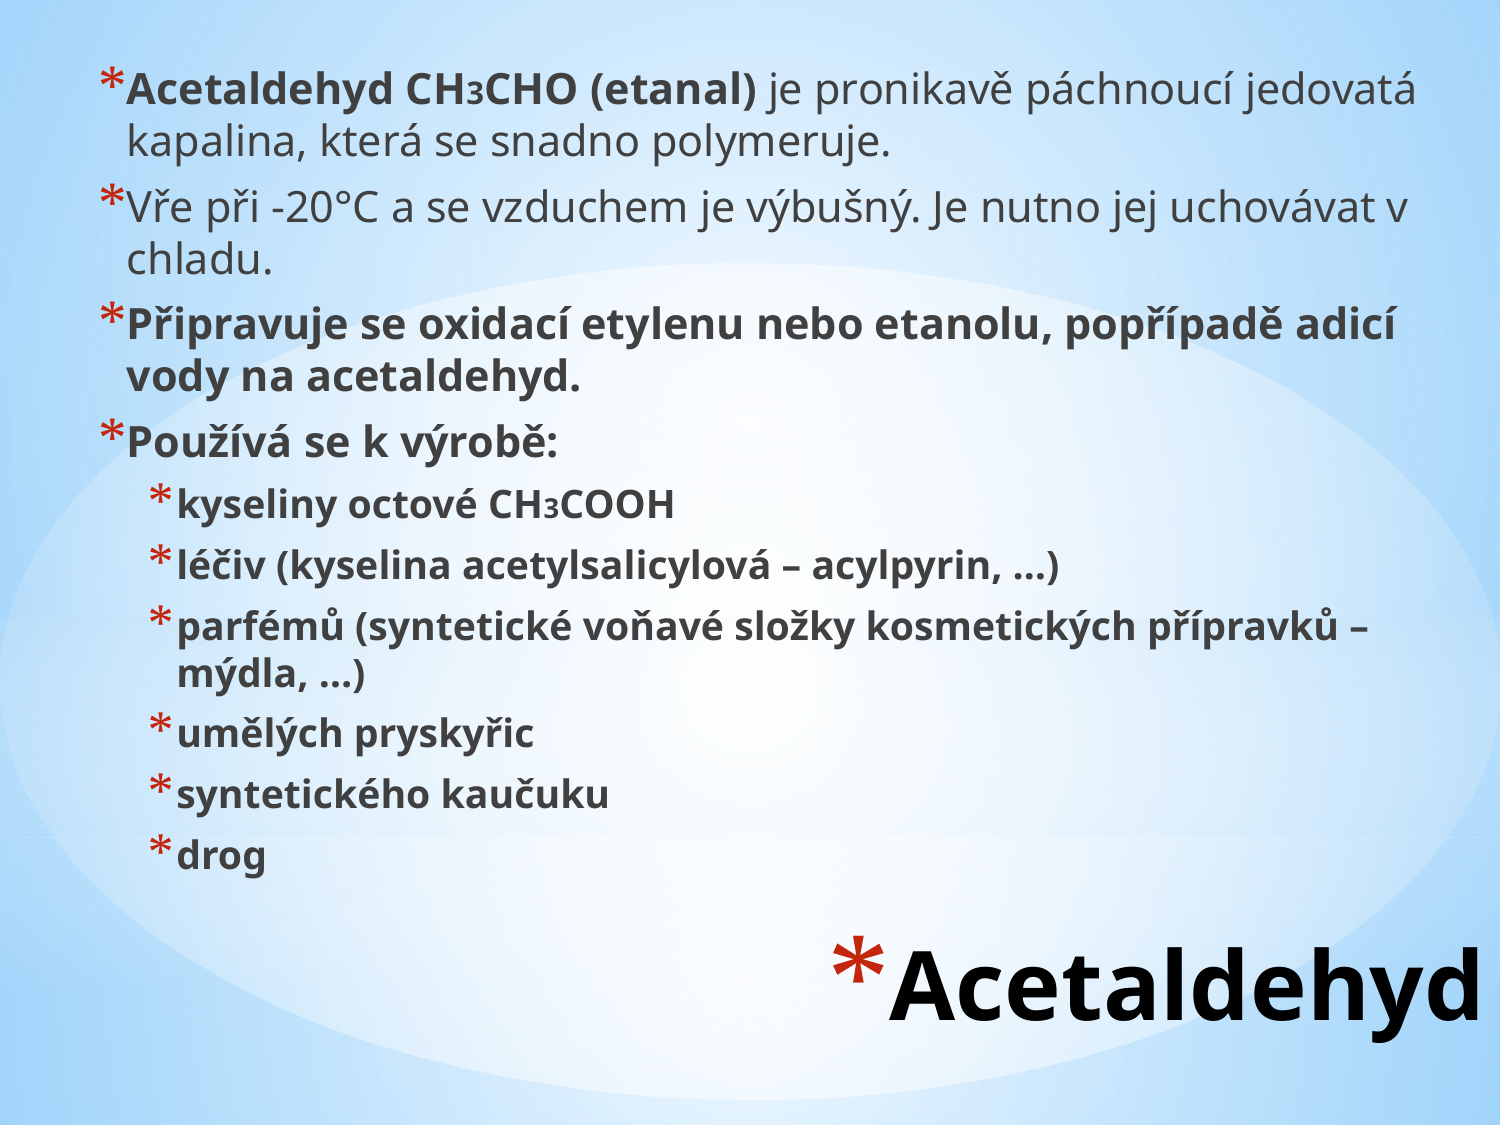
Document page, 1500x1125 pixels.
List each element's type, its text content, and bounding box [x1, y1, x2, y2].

title Acetaldehyd [431, 916, 1500, 1105]
list Acetaldehyd CH3CHO (etanal) je pronikavě páchnoucí jedovatá kapalina, která se snadno polymeruje. Vře při -20°C a se vzduchem je výbušný. Je nutno jej uchovávat v chladu. Připravuje se oxidací etylenu nebo etanolu, popřípadě adicí vody na acetaldehyd. Používá se k výrobě: kyseliny octové CH3COOH léčiv (kyselina acetylsalicylová – acylpyrin, …) parfémů (syntetické voňavé složky kosmetických přípravků – mýdla, …) umělých pryskyřic syntetického kaučuku drog [76, 54, 1447, 894]
